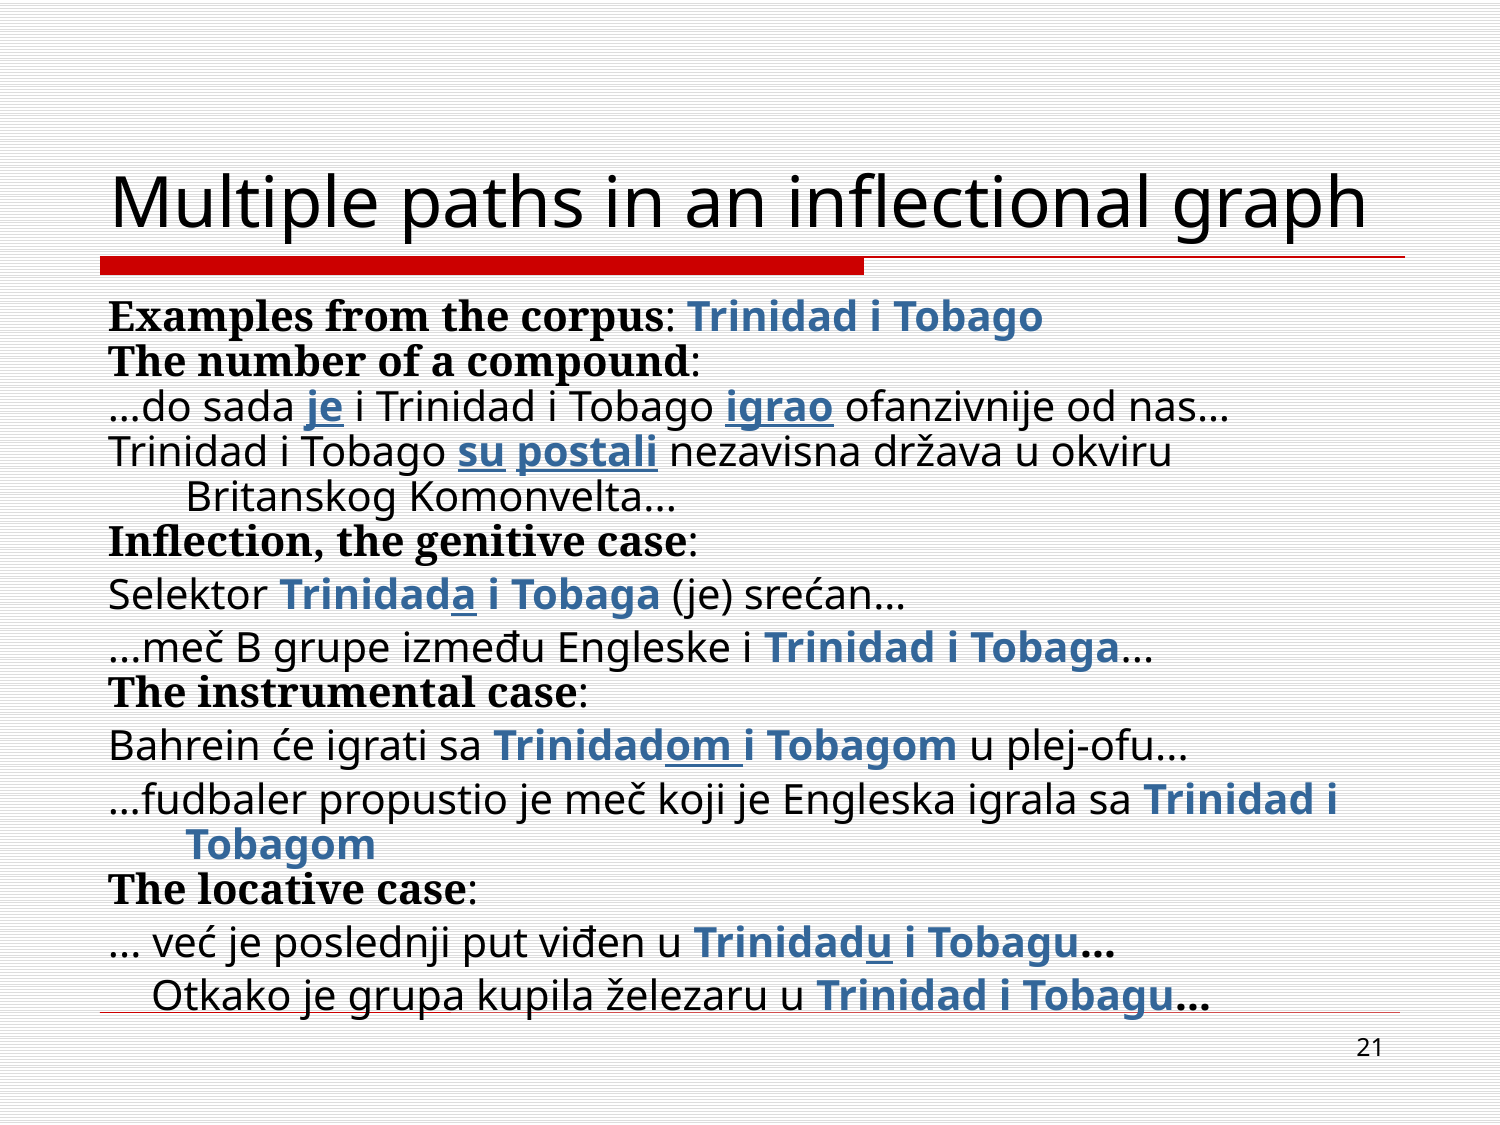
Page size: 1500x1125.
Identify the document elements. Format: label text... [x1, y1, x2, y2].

slide_number 21 [1074, 1024, 1400, 1103]
list Examples from the corpus: Trinidad i Tobago The number of a compound: …do sada je i Trinidad i Tobago igrao ofanzivnije od nas… Trinidad i Tobago su postali nezavisna država u okviru Britanskog Komonvelta... Inflection, the genitive case: Selektor Trinidada i Tobaga (je) srećan… ...meč B grupe između Engleske i Trinidad i Tobaga... The instrumental case: Bahrein će igrati sa Trinidadom i Tobagom u plej-ofu... …fudbaler propustio je meč koji je Engleska igrala sa Trinidad i Tobagom The locative case: ... već je poslednji put viđen u Trinidadu i Tobagu... Otkako je grupa kupila železaru u Trinidad i Tobagu... [92, 287, 1406, 988]
title Multiple paths in an inflectional graph [94, 50, 1407, 250]
